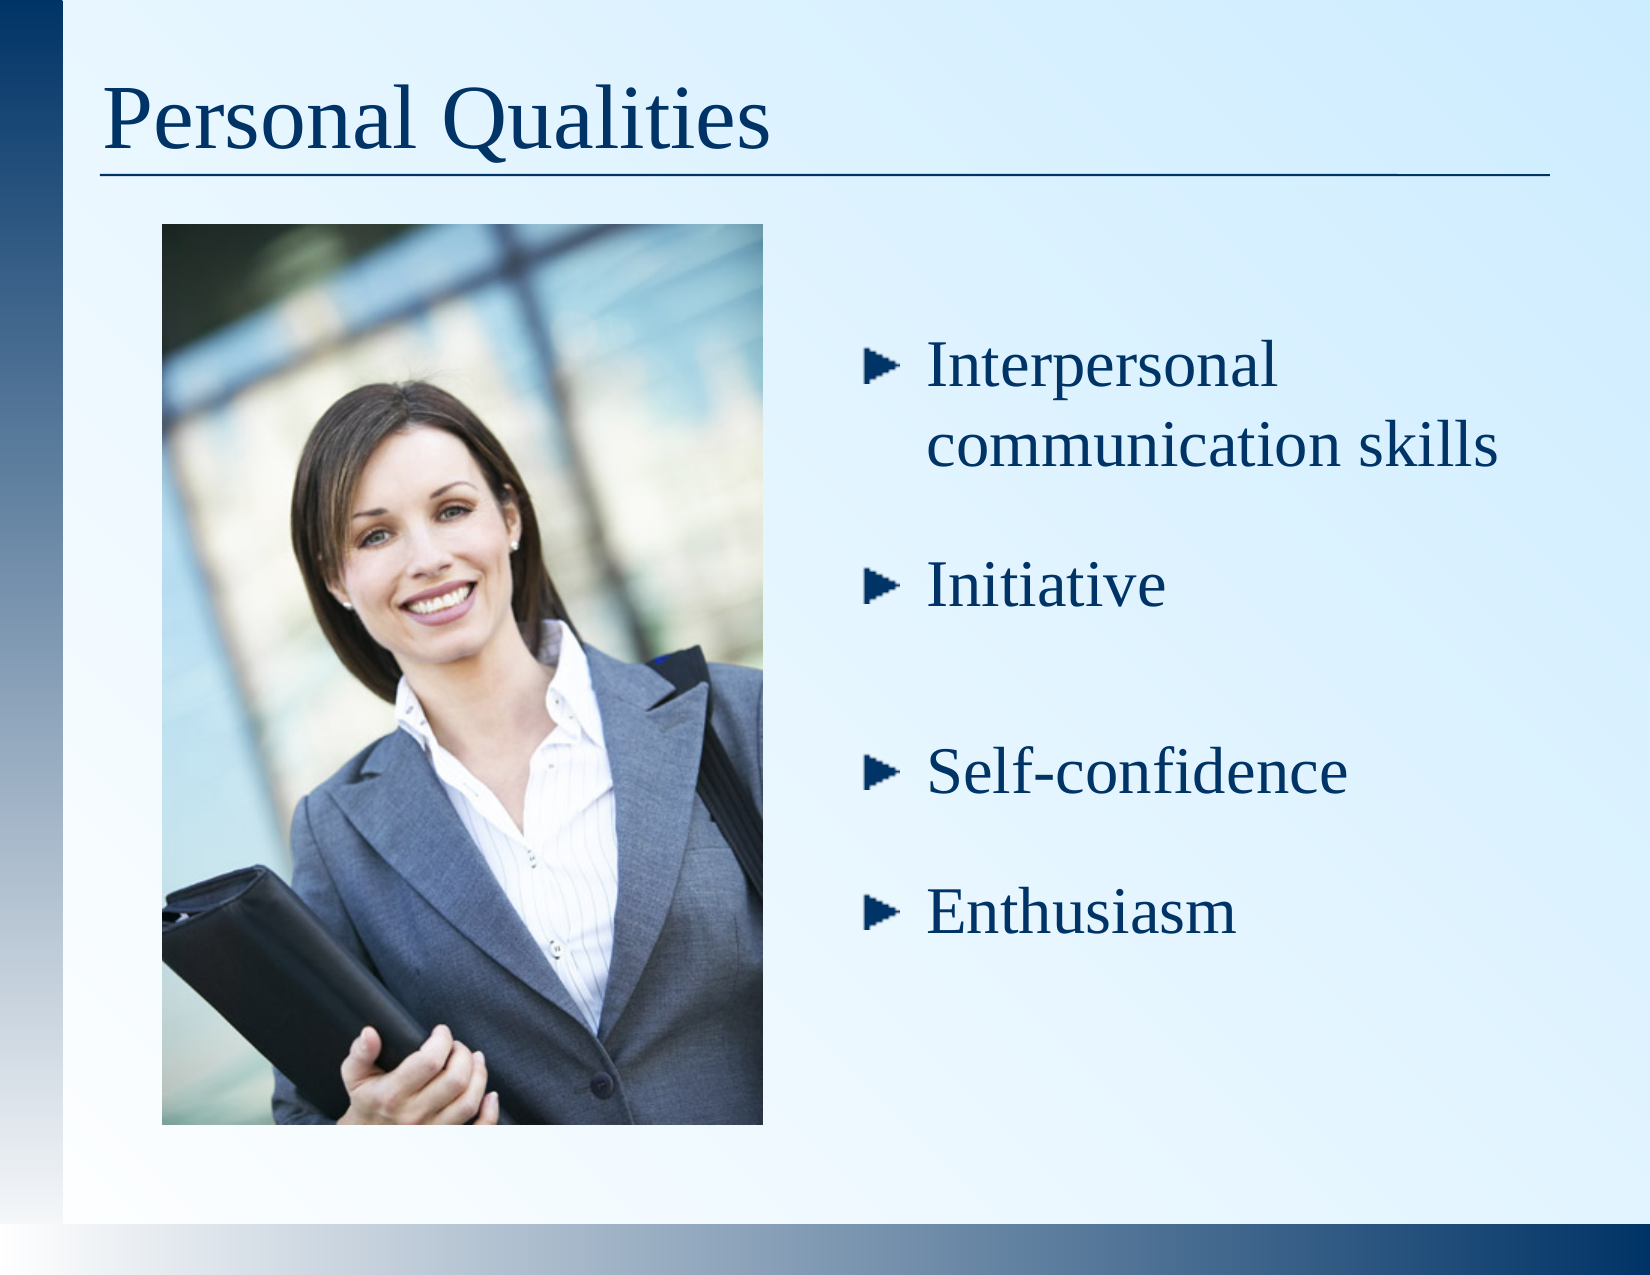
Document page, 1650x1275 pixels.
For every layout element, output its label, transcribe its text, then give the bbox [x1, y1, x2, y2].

picture [852, 336, 900, 384]
picture [852, 556, 900, 604]
picture [162, 224, 763, 1125]
picture [852, 743, 900, 790]
picture [852, 883, 900, 930]
list Interpersonal communication skills Initiative Self-confidence Enthusiasm [837, 312, 1588, 1085]
text_box Personal Qualities [87, 37, 1563, 175]
